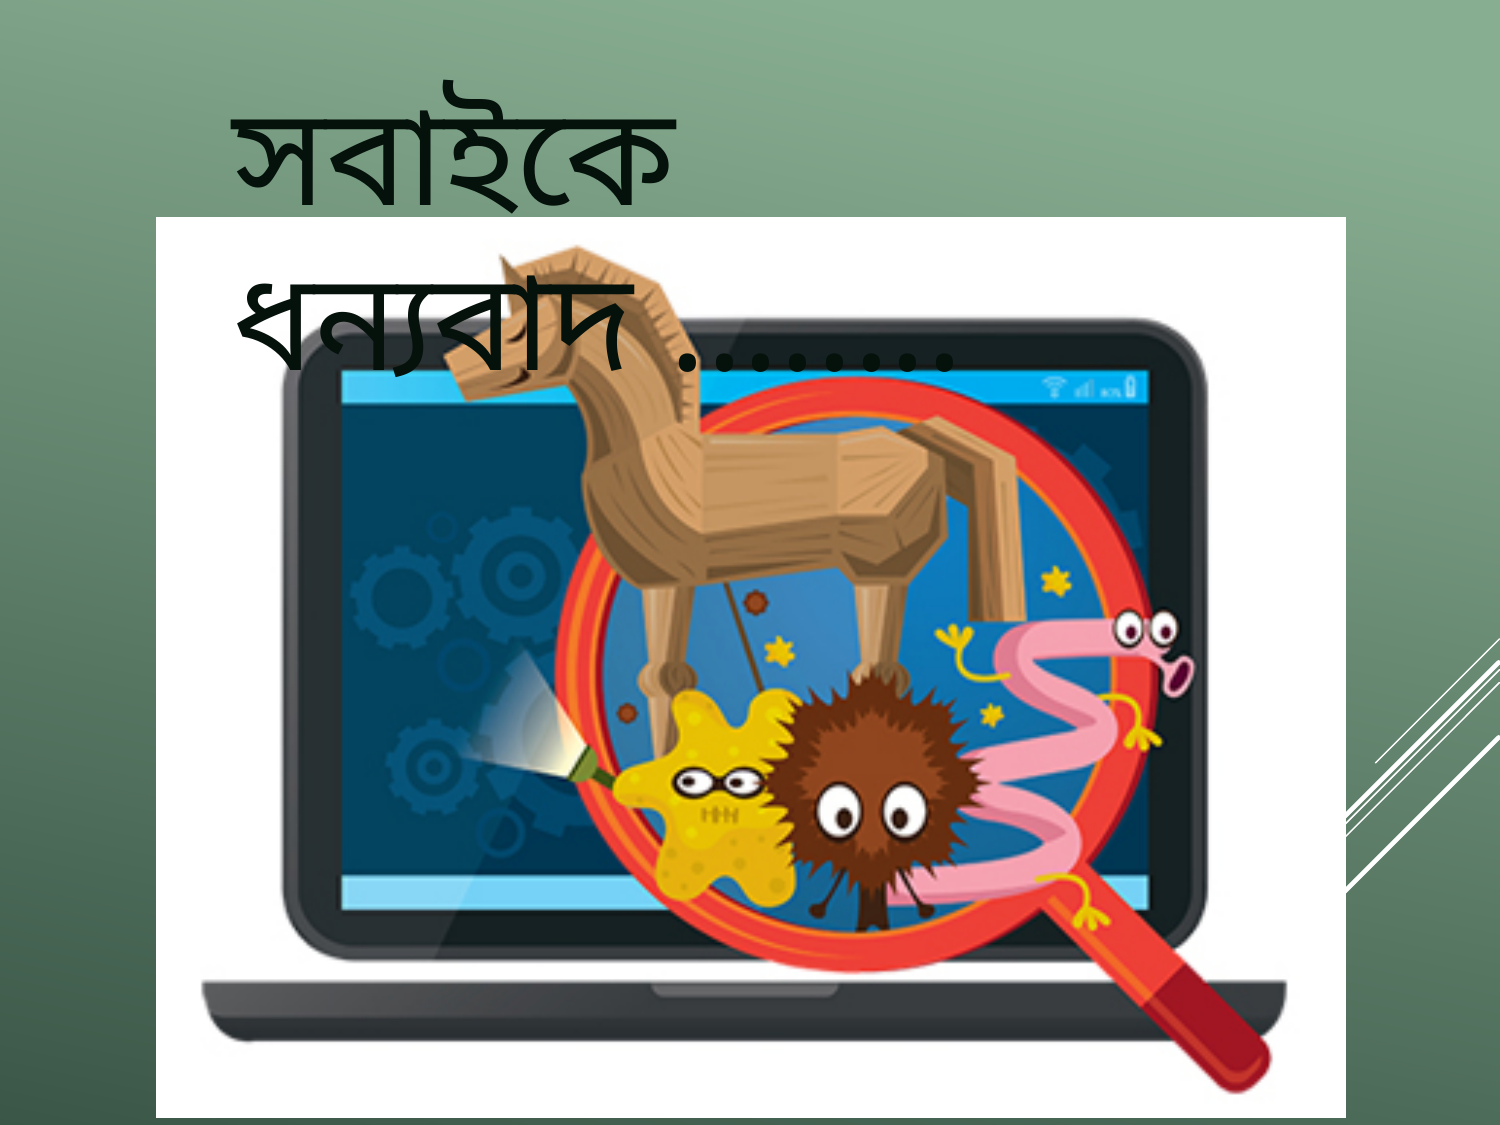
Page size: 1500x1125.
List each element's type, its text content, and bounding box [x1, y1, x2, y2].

text_box সবাইকে ধন্যবাদ ........ [217, 61, 1280, 216]
picture [156, 216, 1346, 1118]
